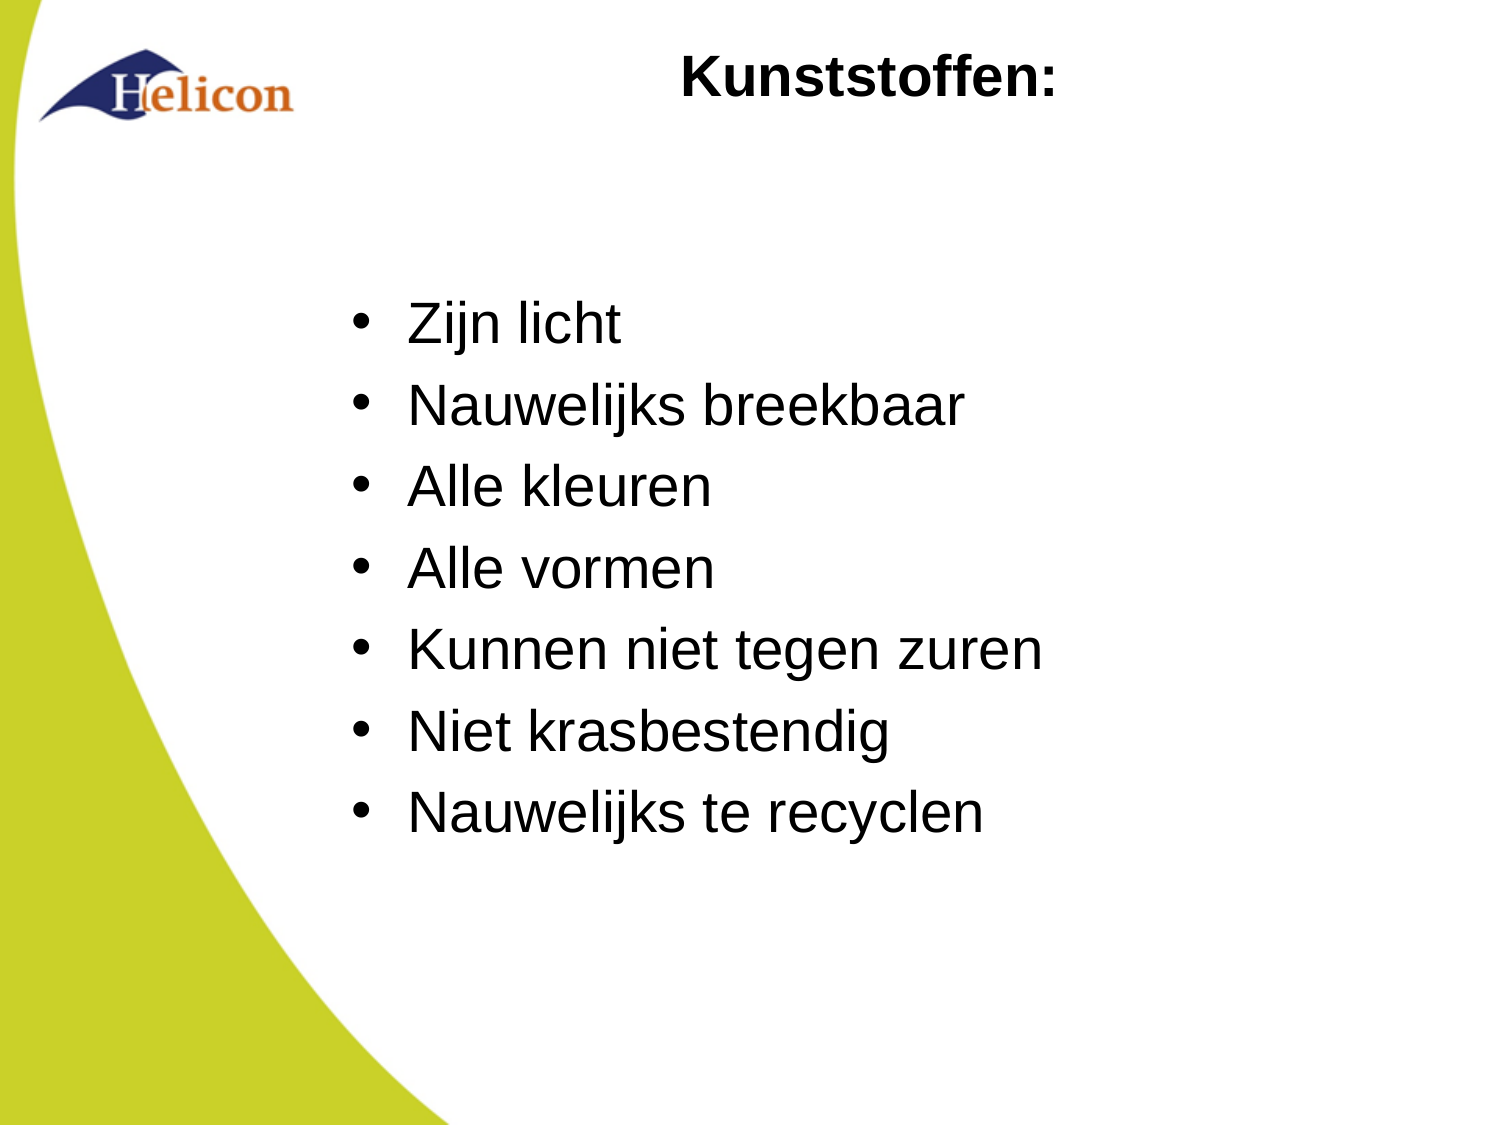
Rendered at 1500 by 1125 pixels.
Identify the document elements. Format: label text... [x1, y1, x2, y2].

picture [0, 0, 1500, 1125]
list Zijn licht Nauwelijks breekbaar Alle kleuren Alle vormen Kunnen niet tegen zuren Niet krasbestendig Nauwelijks te recyclen [336, 196, 1425, 1005]
title Kunststoffen: [324, 54, 1415, 161]
